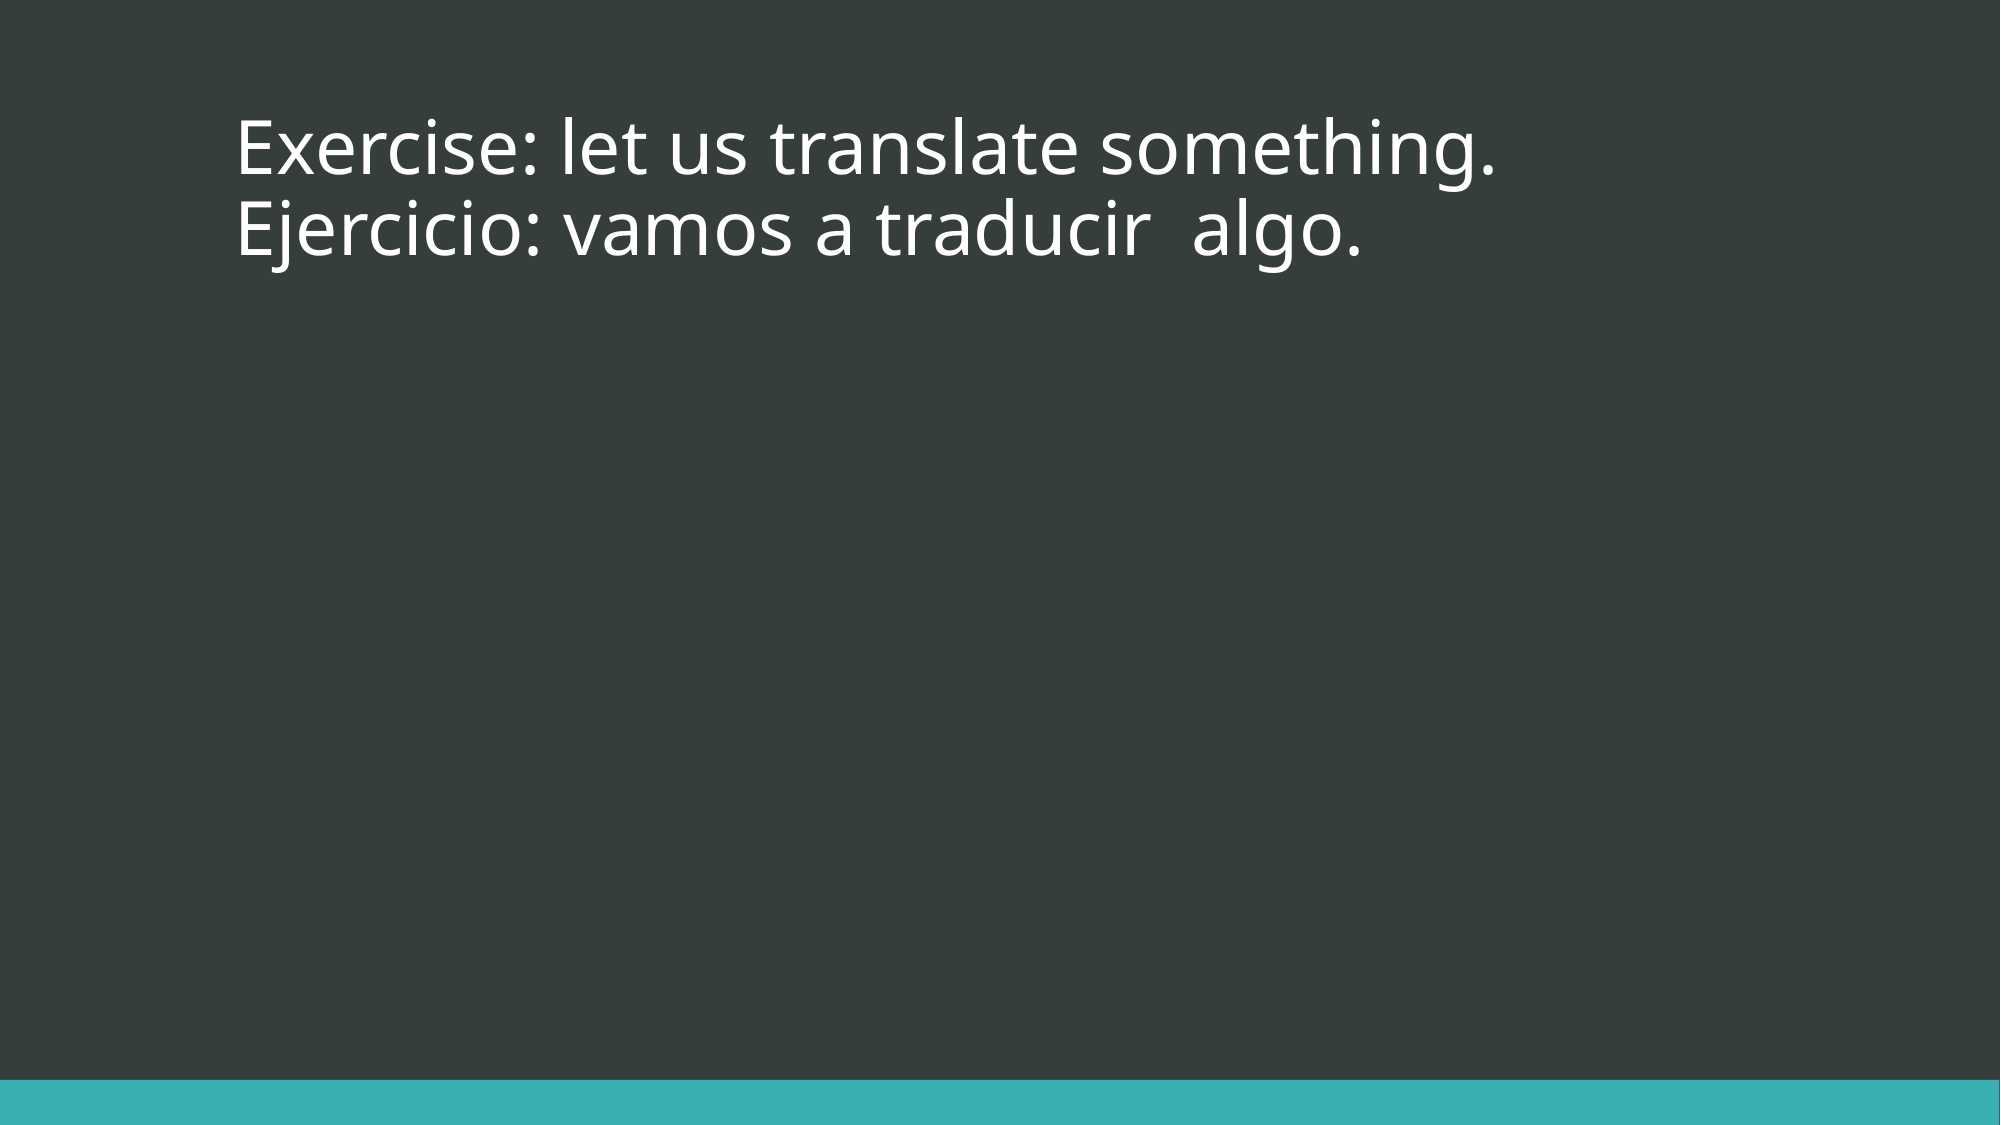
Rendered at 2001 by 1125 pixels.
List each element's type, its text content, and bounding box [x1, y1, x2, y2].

title Exercise: let us translate something. Ejercicio: vamos a traducir algo. [219, 76, 1780, 279]
